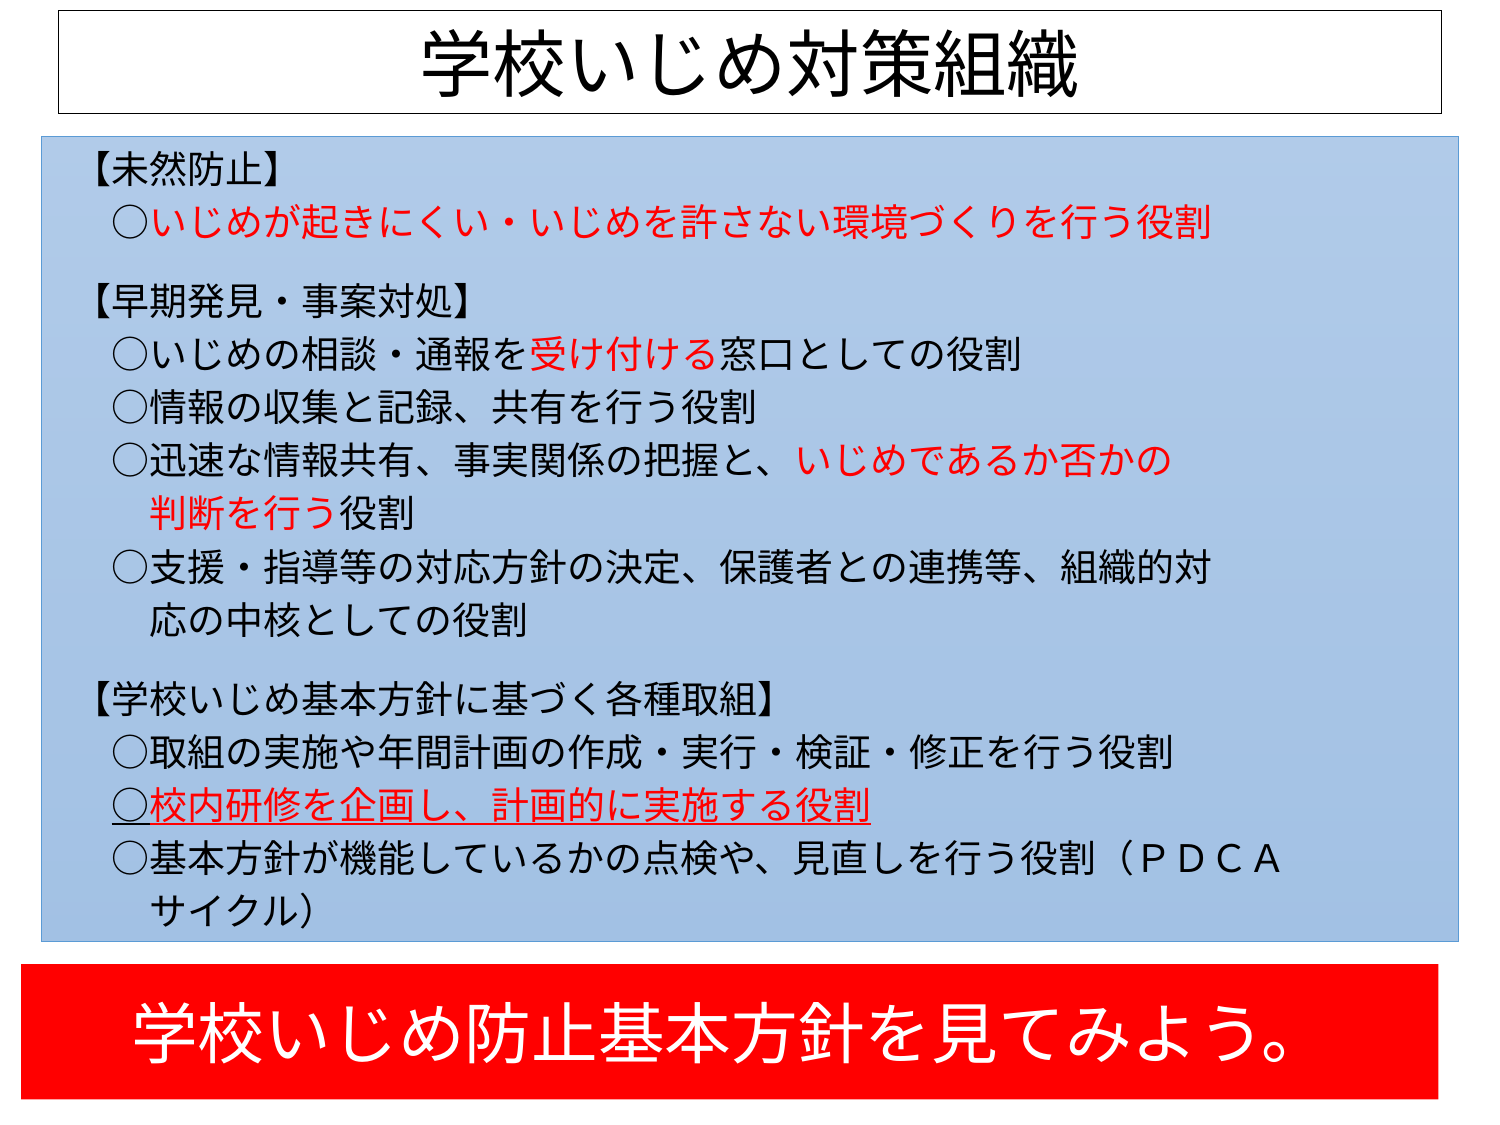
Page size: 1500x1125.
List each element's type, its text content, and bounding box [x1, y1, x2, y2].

list 【未然防止】 ○いじめが起きにくい・いじめを許さない環境づくりを行う役割 【早期発見・事案対処】 ○いじめの相談・通報を受け付ける窓口としての役割 ○情報の収集と記録、共有を行う役割 ○迅速な情報共有、事実関係の把握と、いじめであるか否かの 判断を行う役割 ○支援・指導等の対応方針の決定、保護者との連携等、組織的対 応の中核としての役割 【学校いじめ基本方針に基づく各種取組】 ○取組の実施や年間計画の作成・実行・検証・修正を行う役割 ○校内研修を企画し、計画的に実施する役割 ○基本方針が機能しているかの点検や、見直しを行う役割（ＰＤＣＡ サイクル） [41, 136, 1459, 942]
title 学校いじめ対策組織 [58, 10, 1442, 114]
text_box 学校いじめ防止基本方針を見てみよう。 [21, 964, 1439, 1100]
